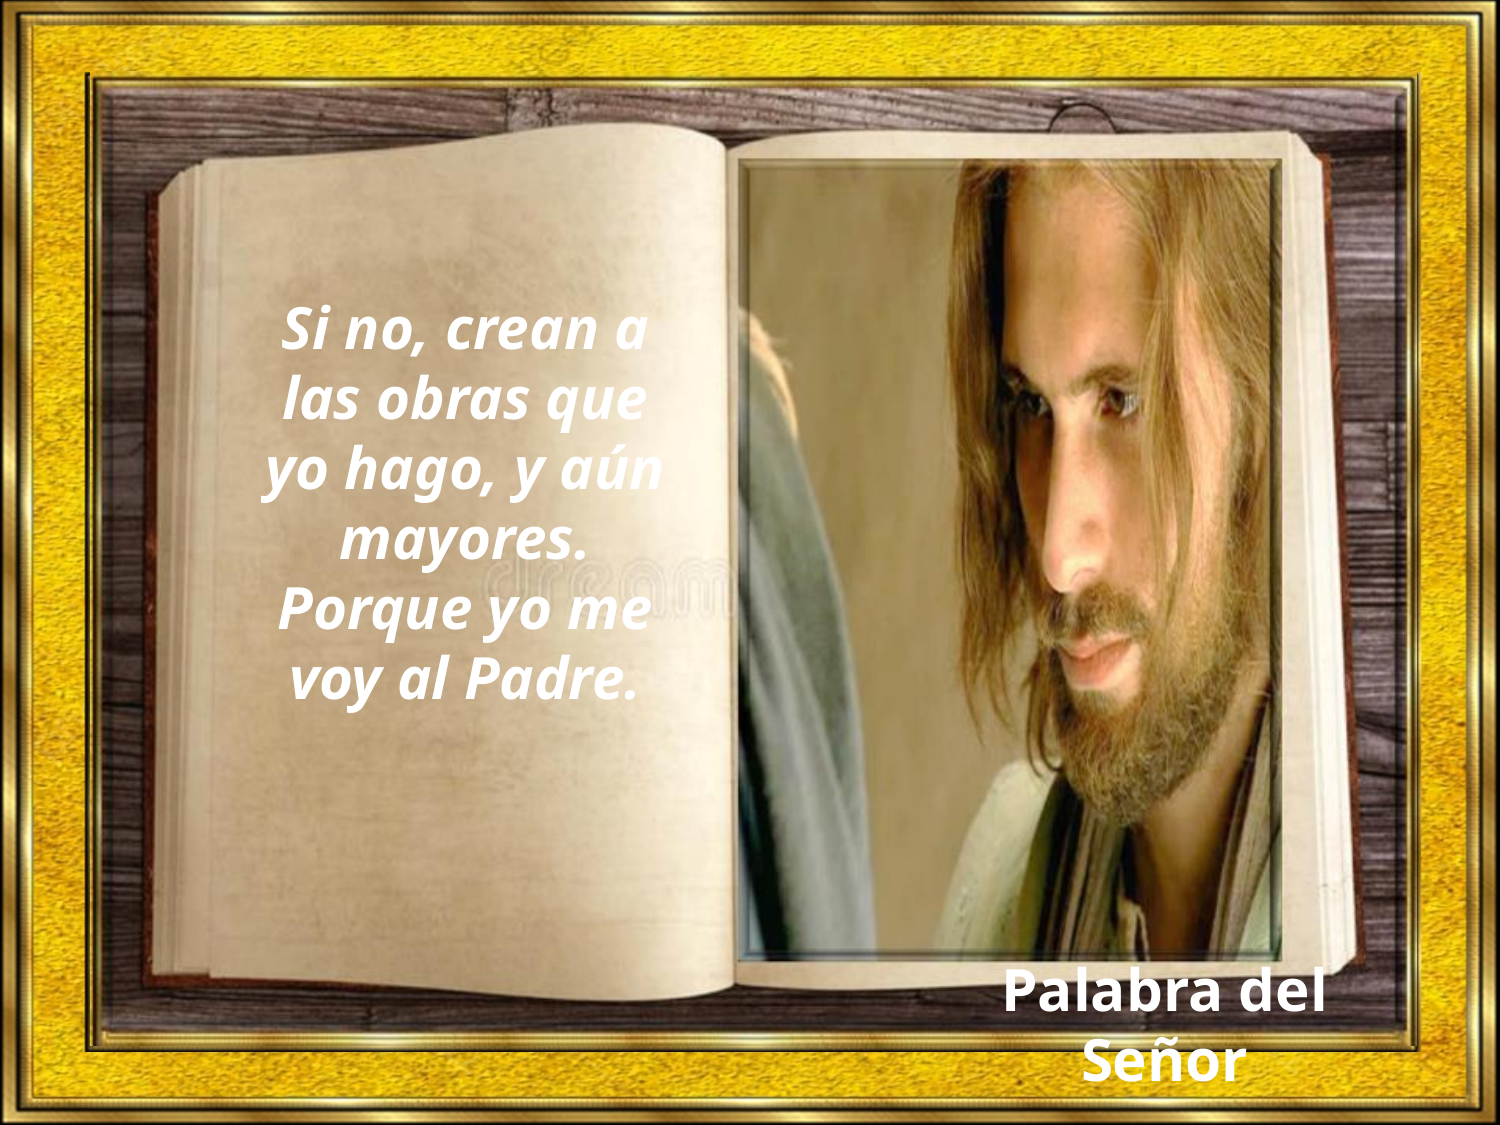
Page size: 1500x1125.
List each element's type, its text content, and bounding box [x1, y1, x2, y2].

text_box Palabra del Señor [936, 1055, 1393, 1101]
picture [0, 0, 1500, 1125]
